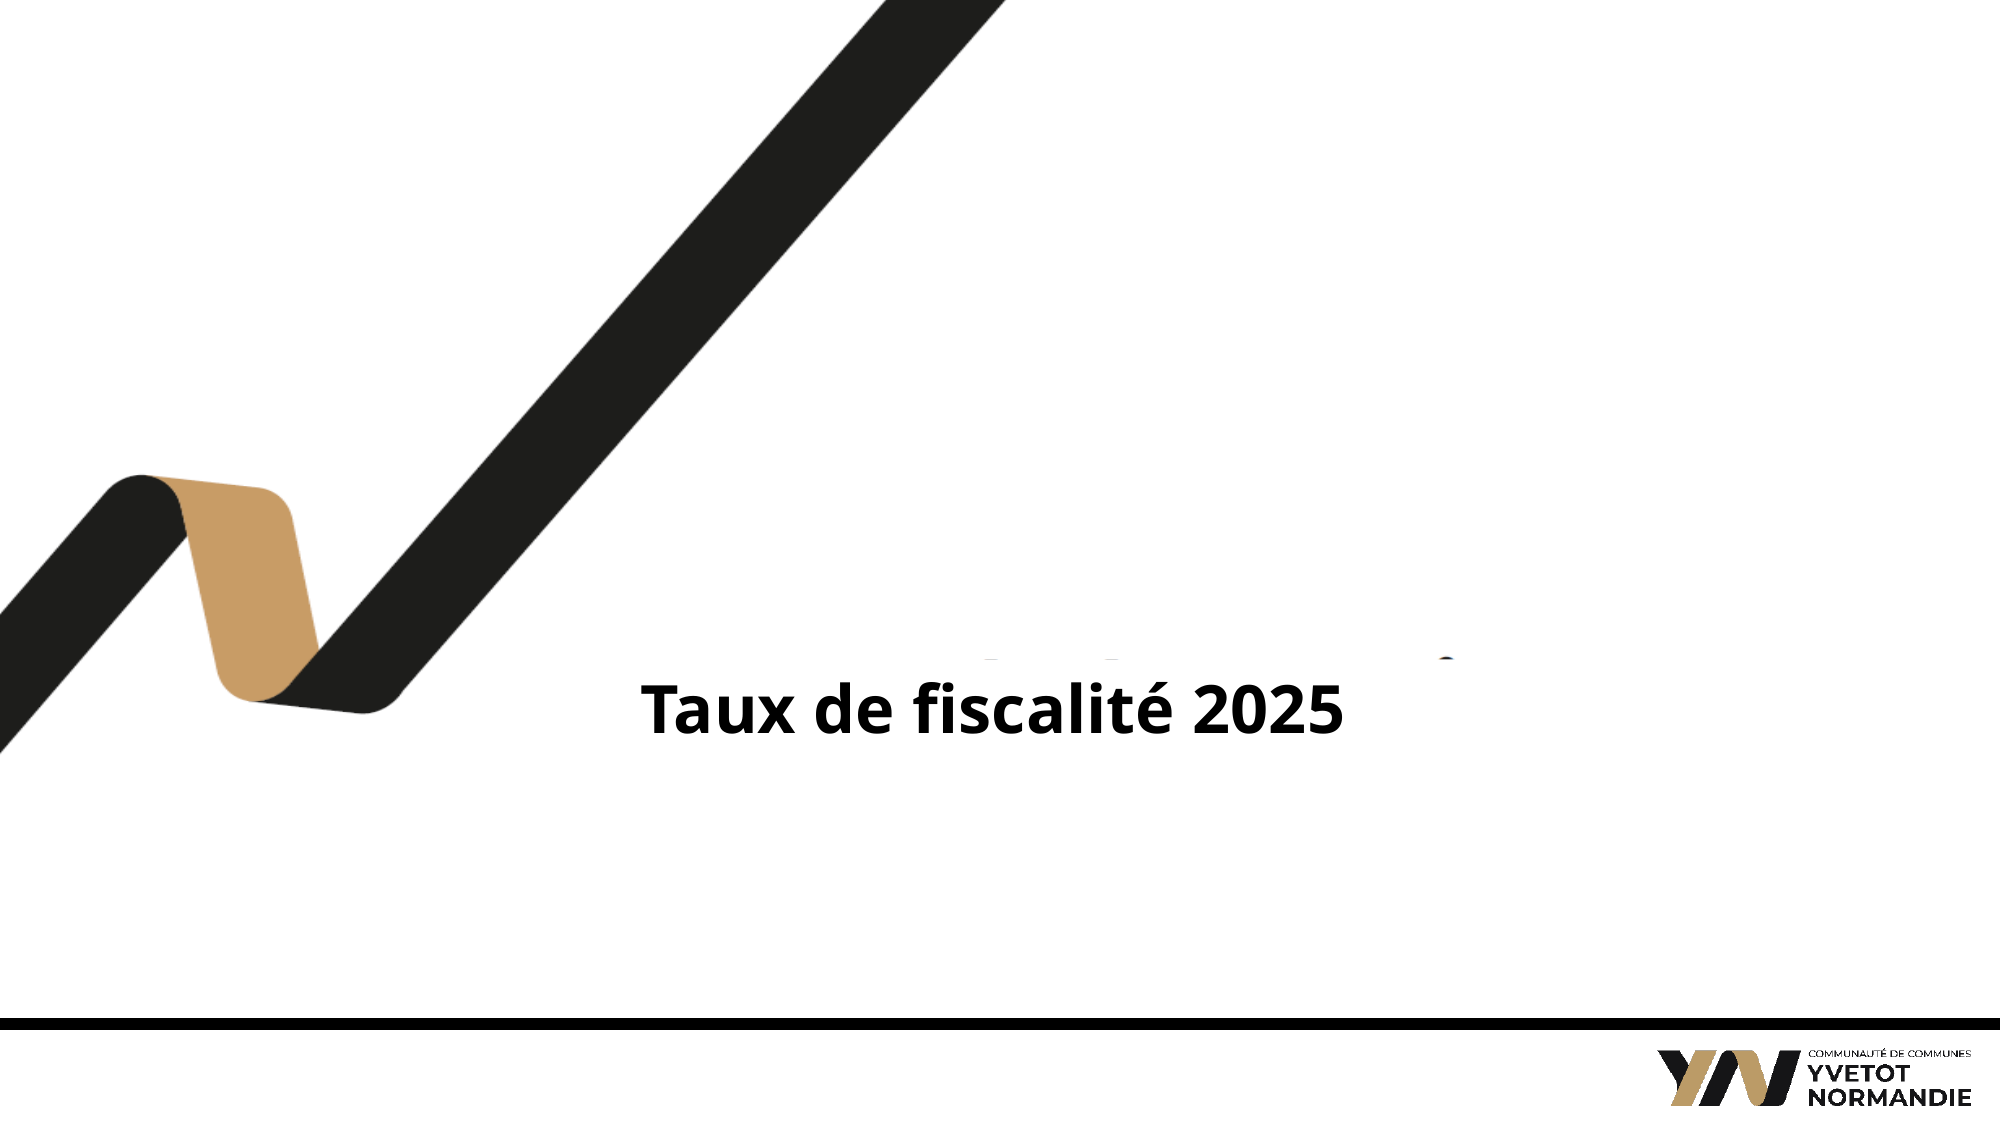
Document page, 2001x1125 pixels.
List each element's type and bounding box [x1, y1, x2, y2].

text_box [1971, 1018, 2000, 1030]
picture [0, 0, 1971, 1107]
